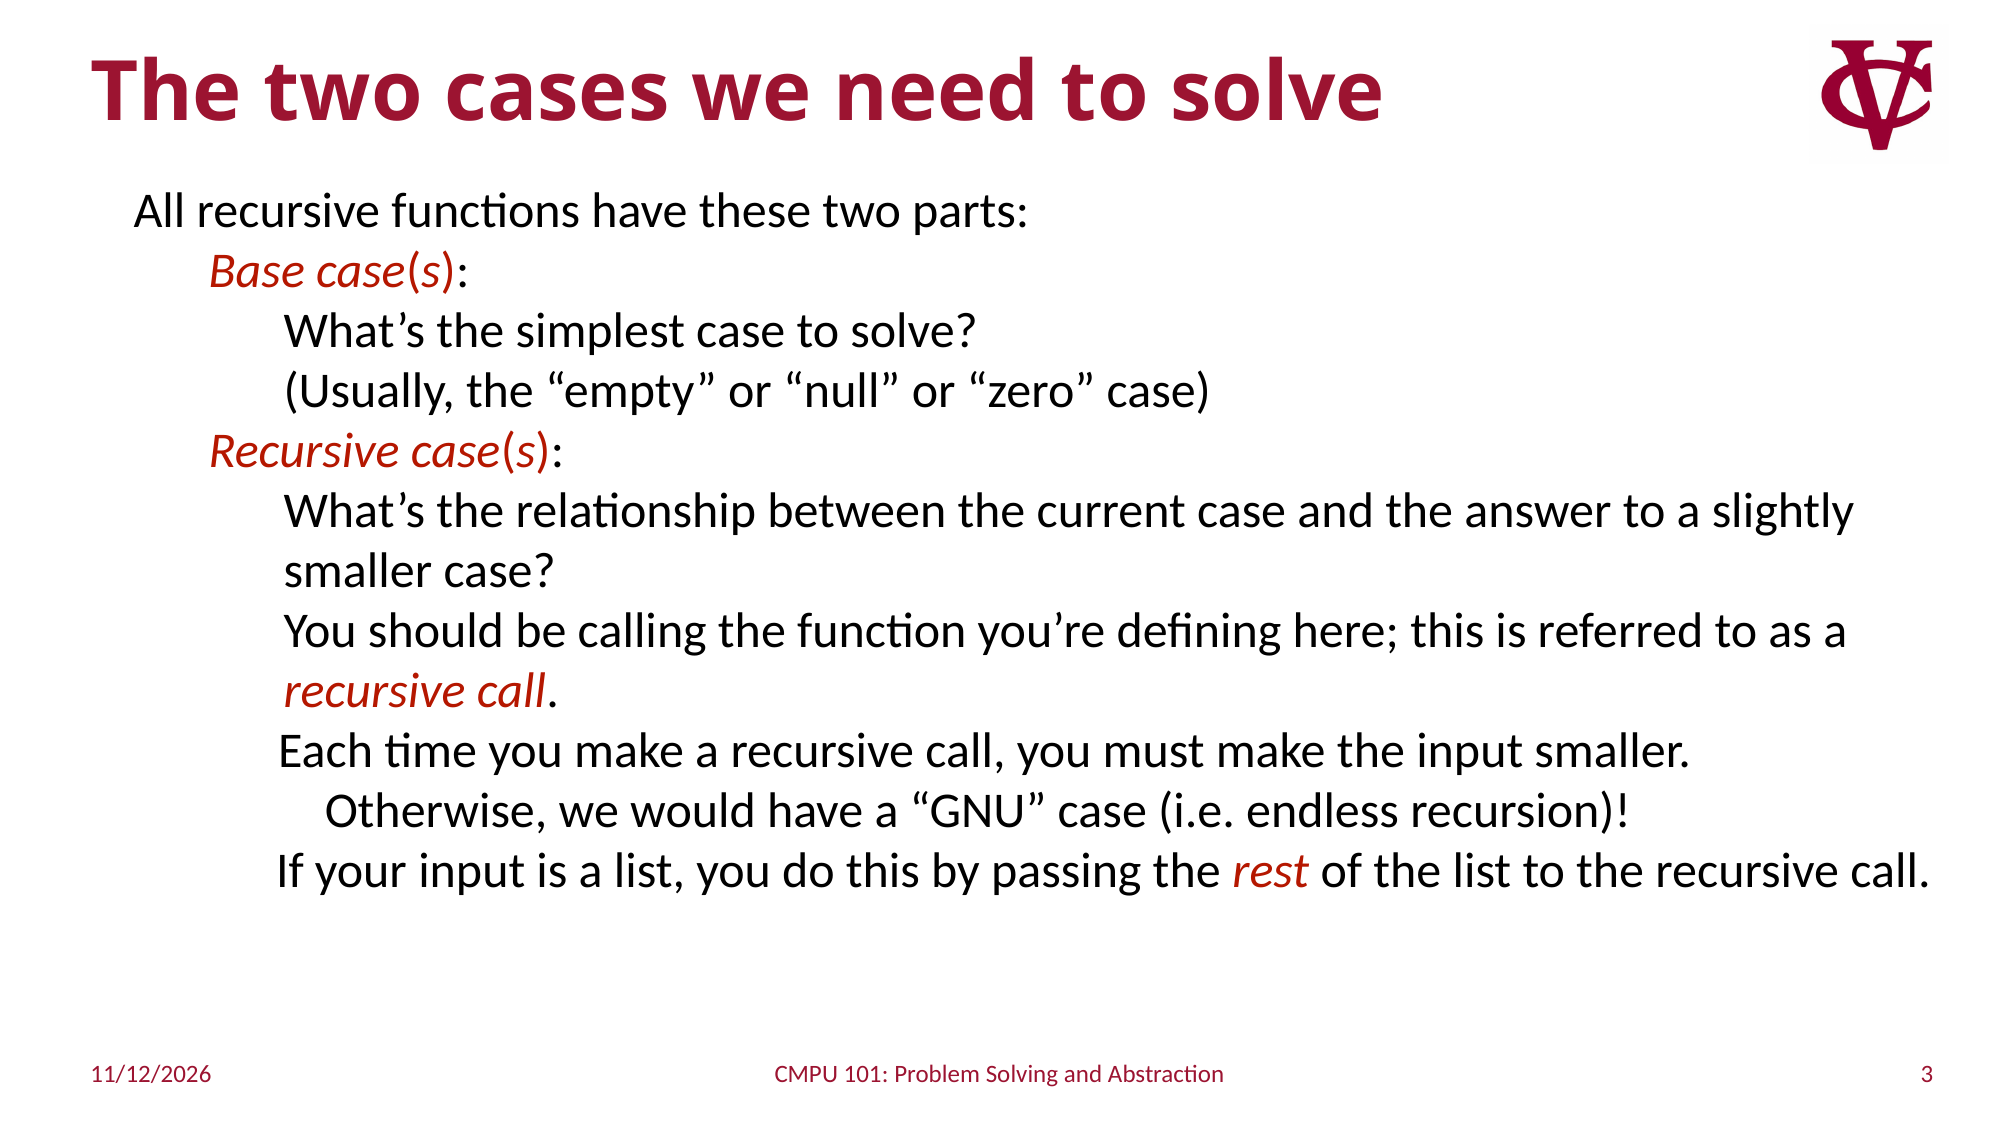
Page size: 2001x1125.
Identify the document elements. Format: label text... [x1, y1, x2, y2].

picture [1809, 24, 1949, 164]
slide_number 3 [1384, 1042, 1949, 1103]
title The two cases we need to solve [75, 37, 1793, 151]
footer CMPU 101: Problem Solving and Abstraction [662, 1042, 1338, 1103]
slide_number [75, 1042, 640, 1103]
text_box All recursive functions have these two parts: Base case(s): What’s the simplest case to solve? (Usually, the “empty” or “null” or “zero” case) Recursive case(s): What’s the relationship between the current case and the answer to a slightly smaller case? You should be calling the function you’re defining here; this is referred to as a recursive call. Each time you make a recursive call, you must make the input smaller. Otherwise, we would have a “GNU” case (i.e. endless recursion)! If your input is a list, you do this by passing the rest of the list to the recursive call. [118, 169, 1949, 965]
